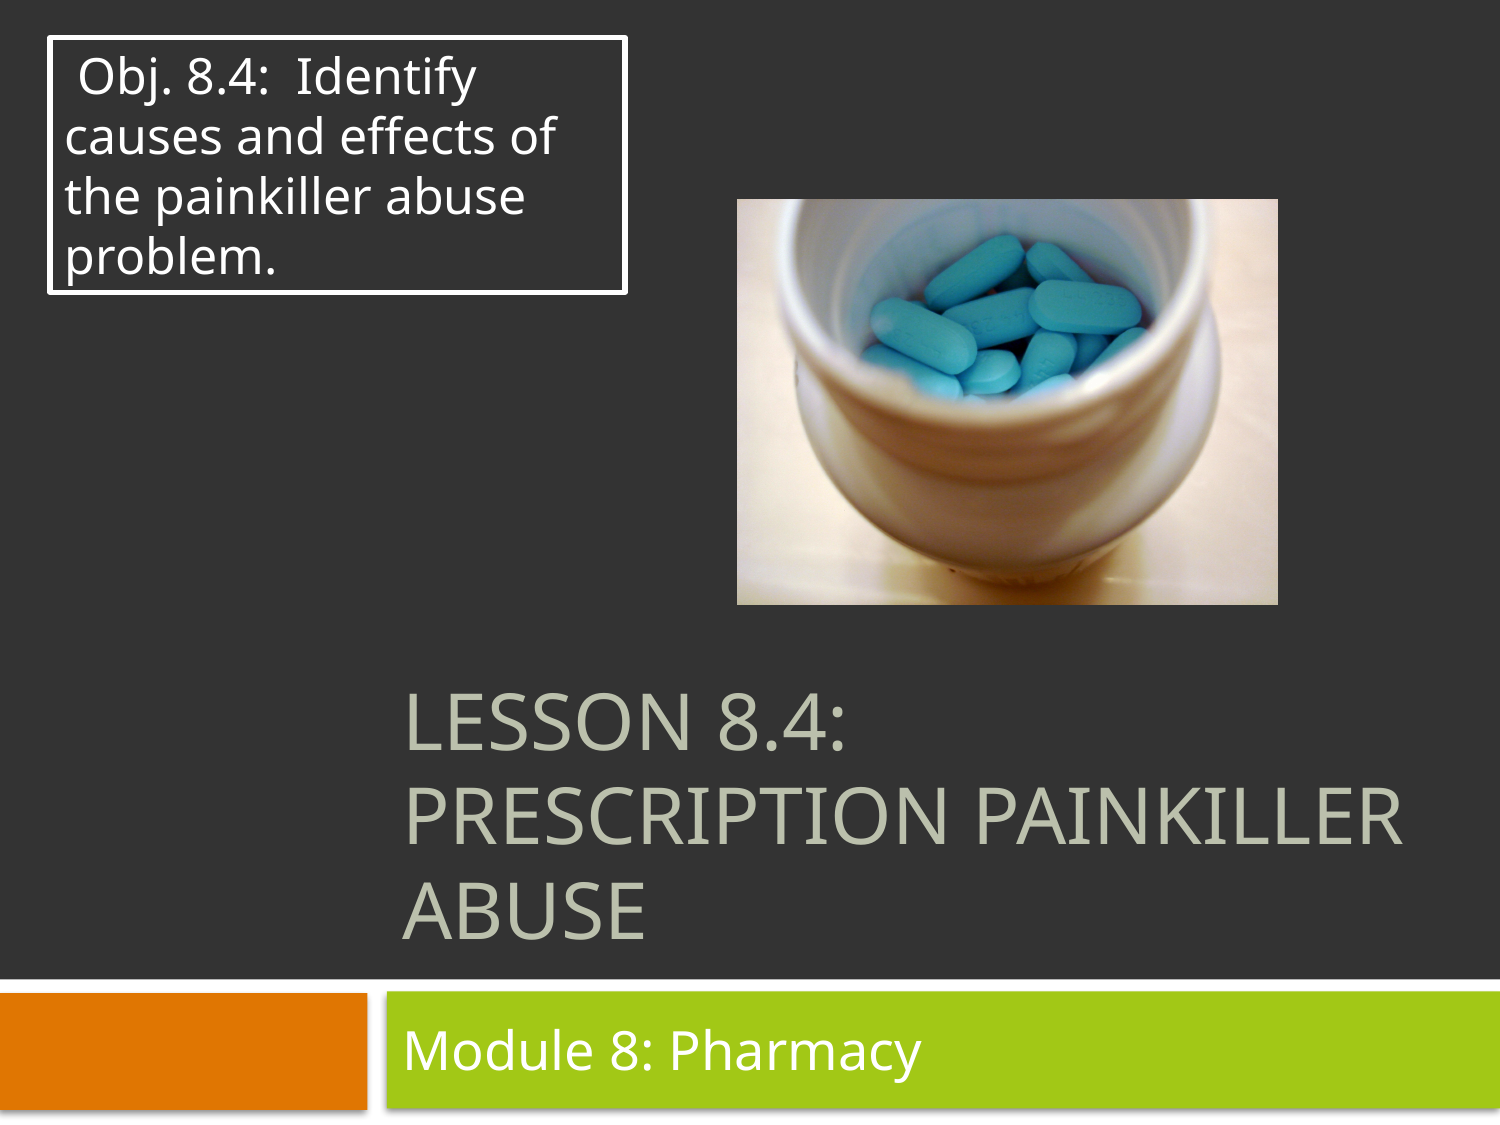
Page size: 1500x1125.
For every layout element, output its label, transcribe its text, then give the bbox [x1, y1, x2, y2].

picture [737, 199, 1278, 606]
text_box Obj. 8.4: Identify causes and effects of the painkiller abuse problem. [50, 37, 625, 293]
title Lesson 8.4: Prescription PaiNkiller Abuse [387, 662, 1450, 963]
subtitle Module 8: Pharmacy [387, 992, 1488, 1105]
